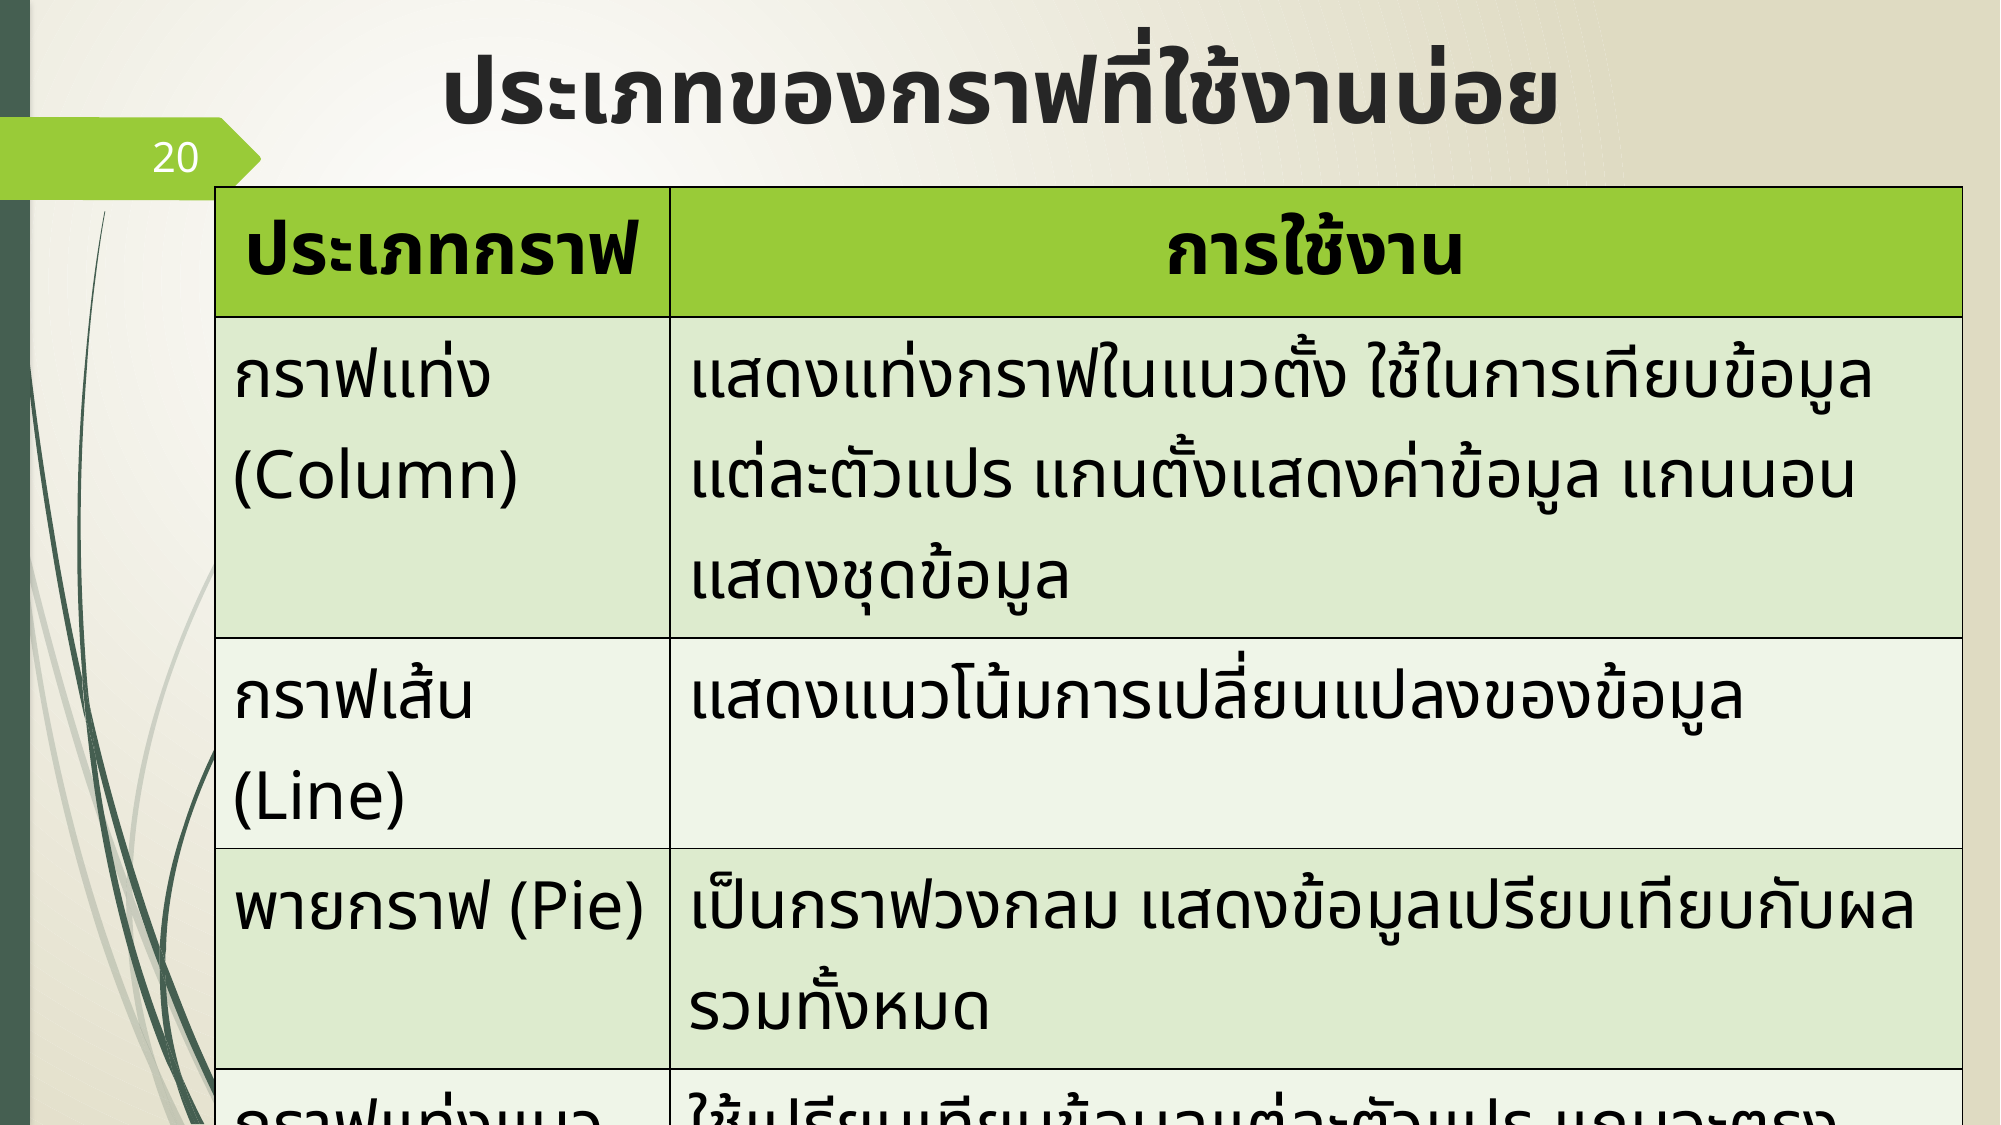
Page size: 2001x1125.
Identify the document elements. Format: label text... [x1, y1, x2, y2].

table_cell แสดงแท่งกราฟในแนวตั้ง ใช้ในการเทียบข้อมูลแต่ละตัวแปร แกนตั้งแสดงค่าข้อมูล แกนนอนแสดงชุดข้อมูล [671, 318, 1962, 637]
title ประเภทของกราฟที่ใช้งานบ่อย [425, 24, 1888, 186]
slide_number 20 [87, 129, 216, 190]
table_cell แสดงแนวโน้มการเปลี่ยนแปลงของข้อมูล [671, 639, 1962, 848]
table_cell กราฟเส้น (Line) [216, 639, 669, 848]
table_header ประเภทกราฟ [216, 188, 669, 316]
table_header การใช้งาน [671, 188, 1962, 316]
table_cell กราฟแท่ง (Column) [216, 318, 669, 637]
table_cell ใช้เปรียบเทียบข้อมูลแต่ละตัวแปร แกนจะตรงข้ามกับกราฟแท่งแนวตั้ง [671, 1070, 1962, 1125]
table_cell กราฟแท่งแนวนอน (Bar) [216, 1070, 669, 1125]
table_cell พายกราฟ (Pie) [216, 849, 669, 1068]
table_cell เป็นกราฟวงกลม แสดงข้อมูลเปรียบเทียบกับผลรวมทั้งหมด [671, 849, 1962, 1068]
